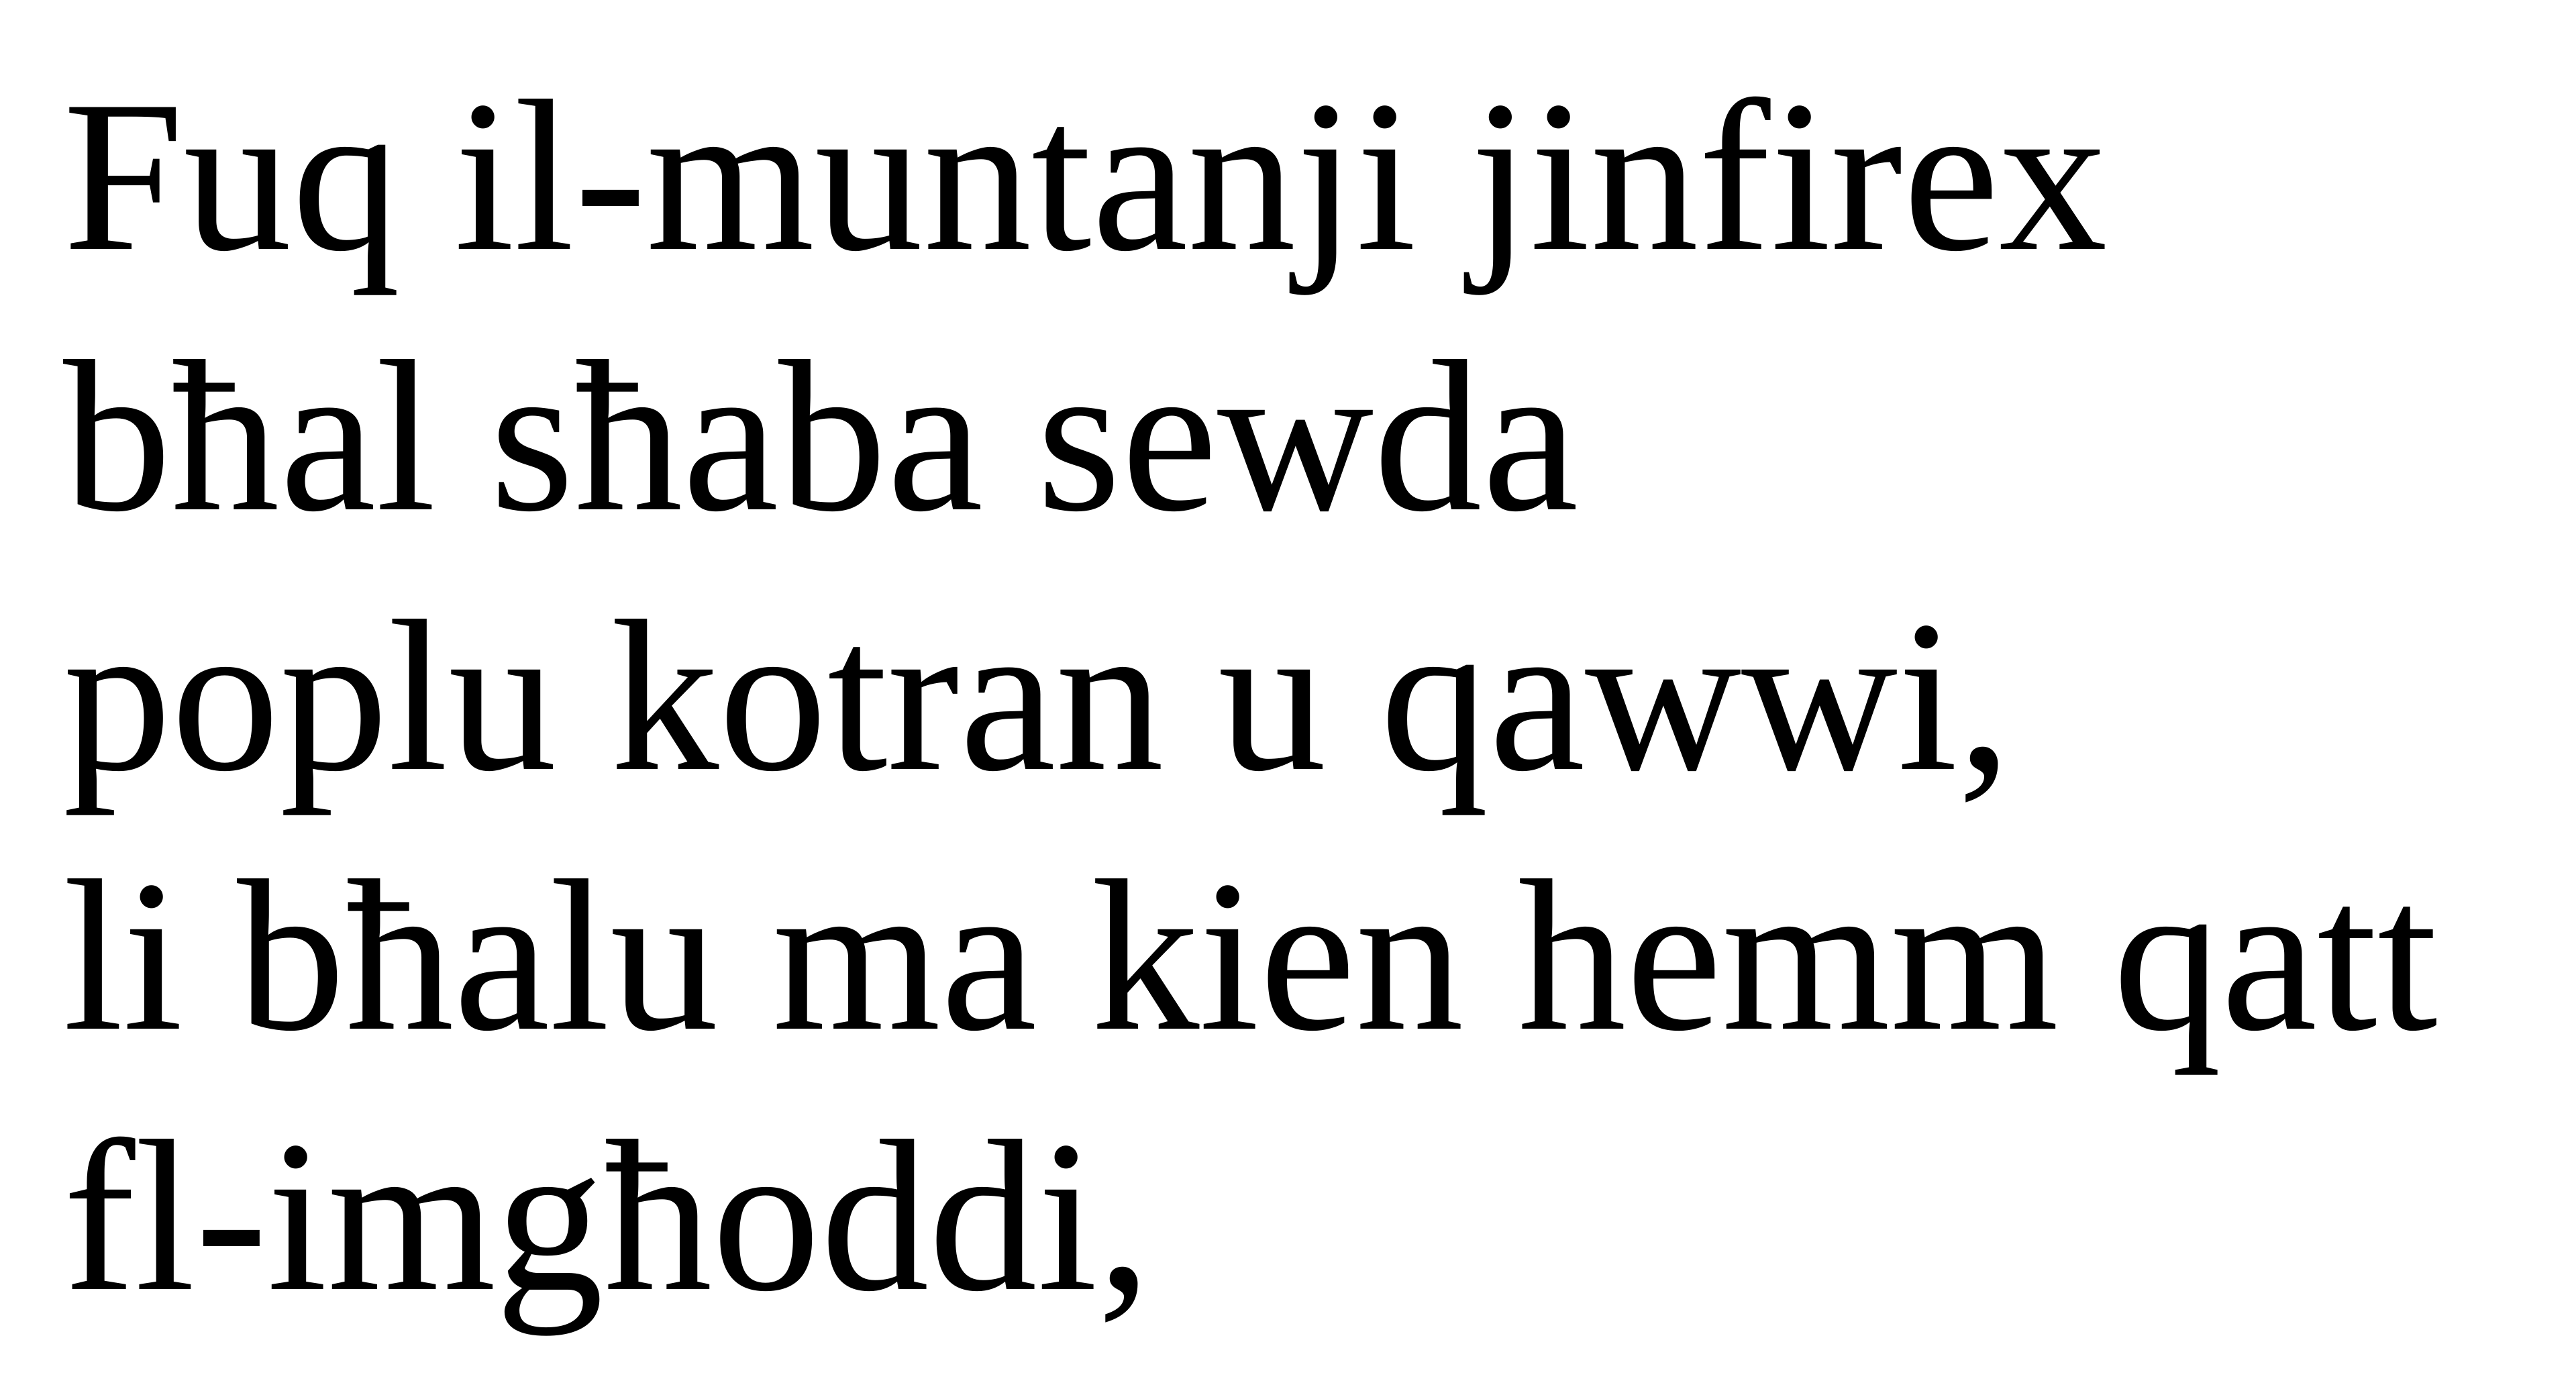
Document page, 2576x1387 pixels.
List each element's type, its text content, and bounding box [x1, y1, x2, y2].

list Fuq il-muntanji jinfirex bħal sħaba sewda poplu kotran u qawwi, li bħalu ma kien hemm qatt fl-imgħoddi, [53, 28, 2523, 1351]
